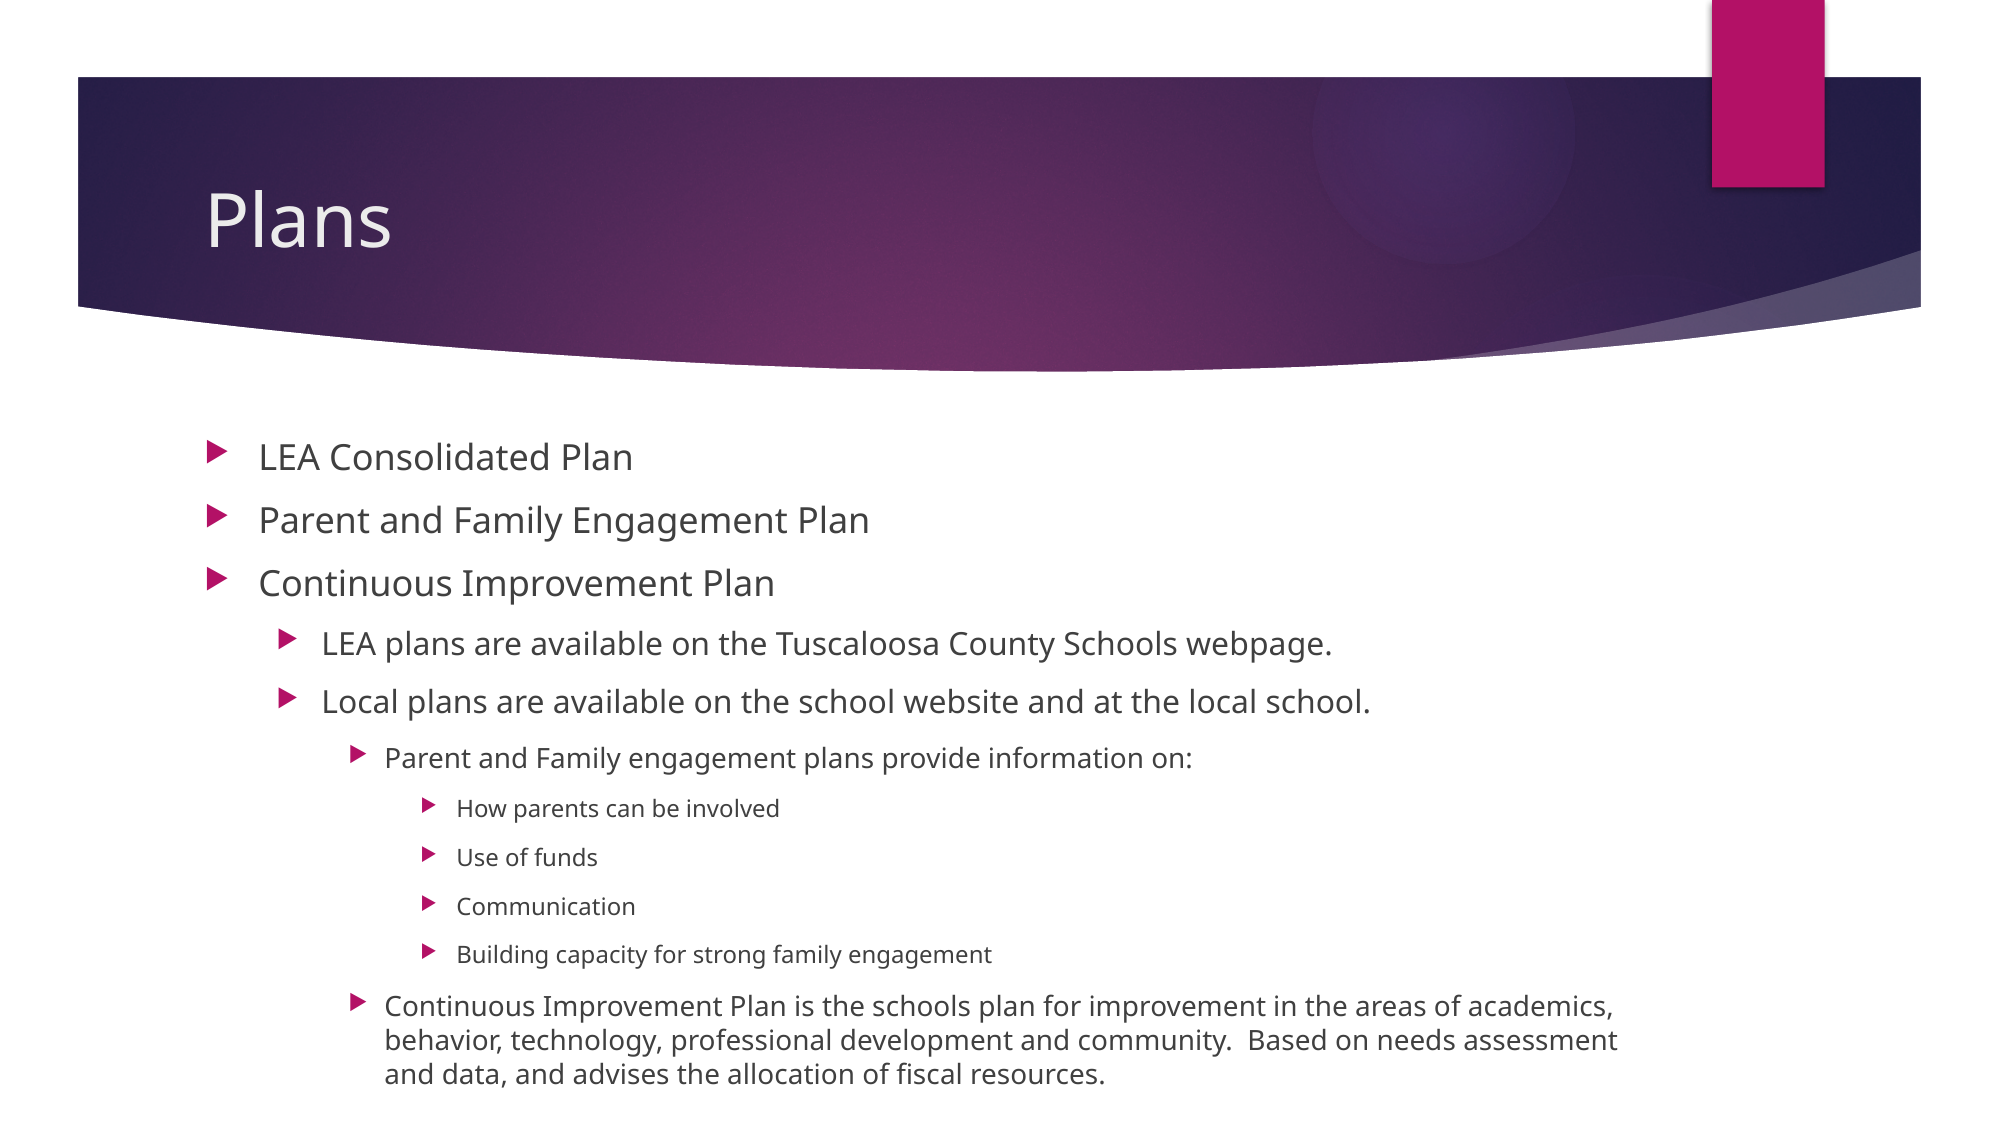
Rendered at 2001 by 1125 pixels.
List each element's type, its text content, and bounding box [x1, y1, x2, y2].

title Plans [189, 159, 1627, 276]
list LEA Consolidated Plan Parent and Family Engagement Plan Continuous Improvement Plan LEA plans are available on the Tuscaloosa County Schools webpage. Local plans are available on the school website and at the local school. Parent and Family engagement plans provide information on: How parents can be involved Use of funds Communication Building capacity for strong family engagement Continuous Improvement Plan is the schools plan for improvement in the areas of academics, behavior, technology, professional development and community. Based on needs assessment and data, and advises the allocation of fiscal resources. [189, 427, 1638, 1098]
